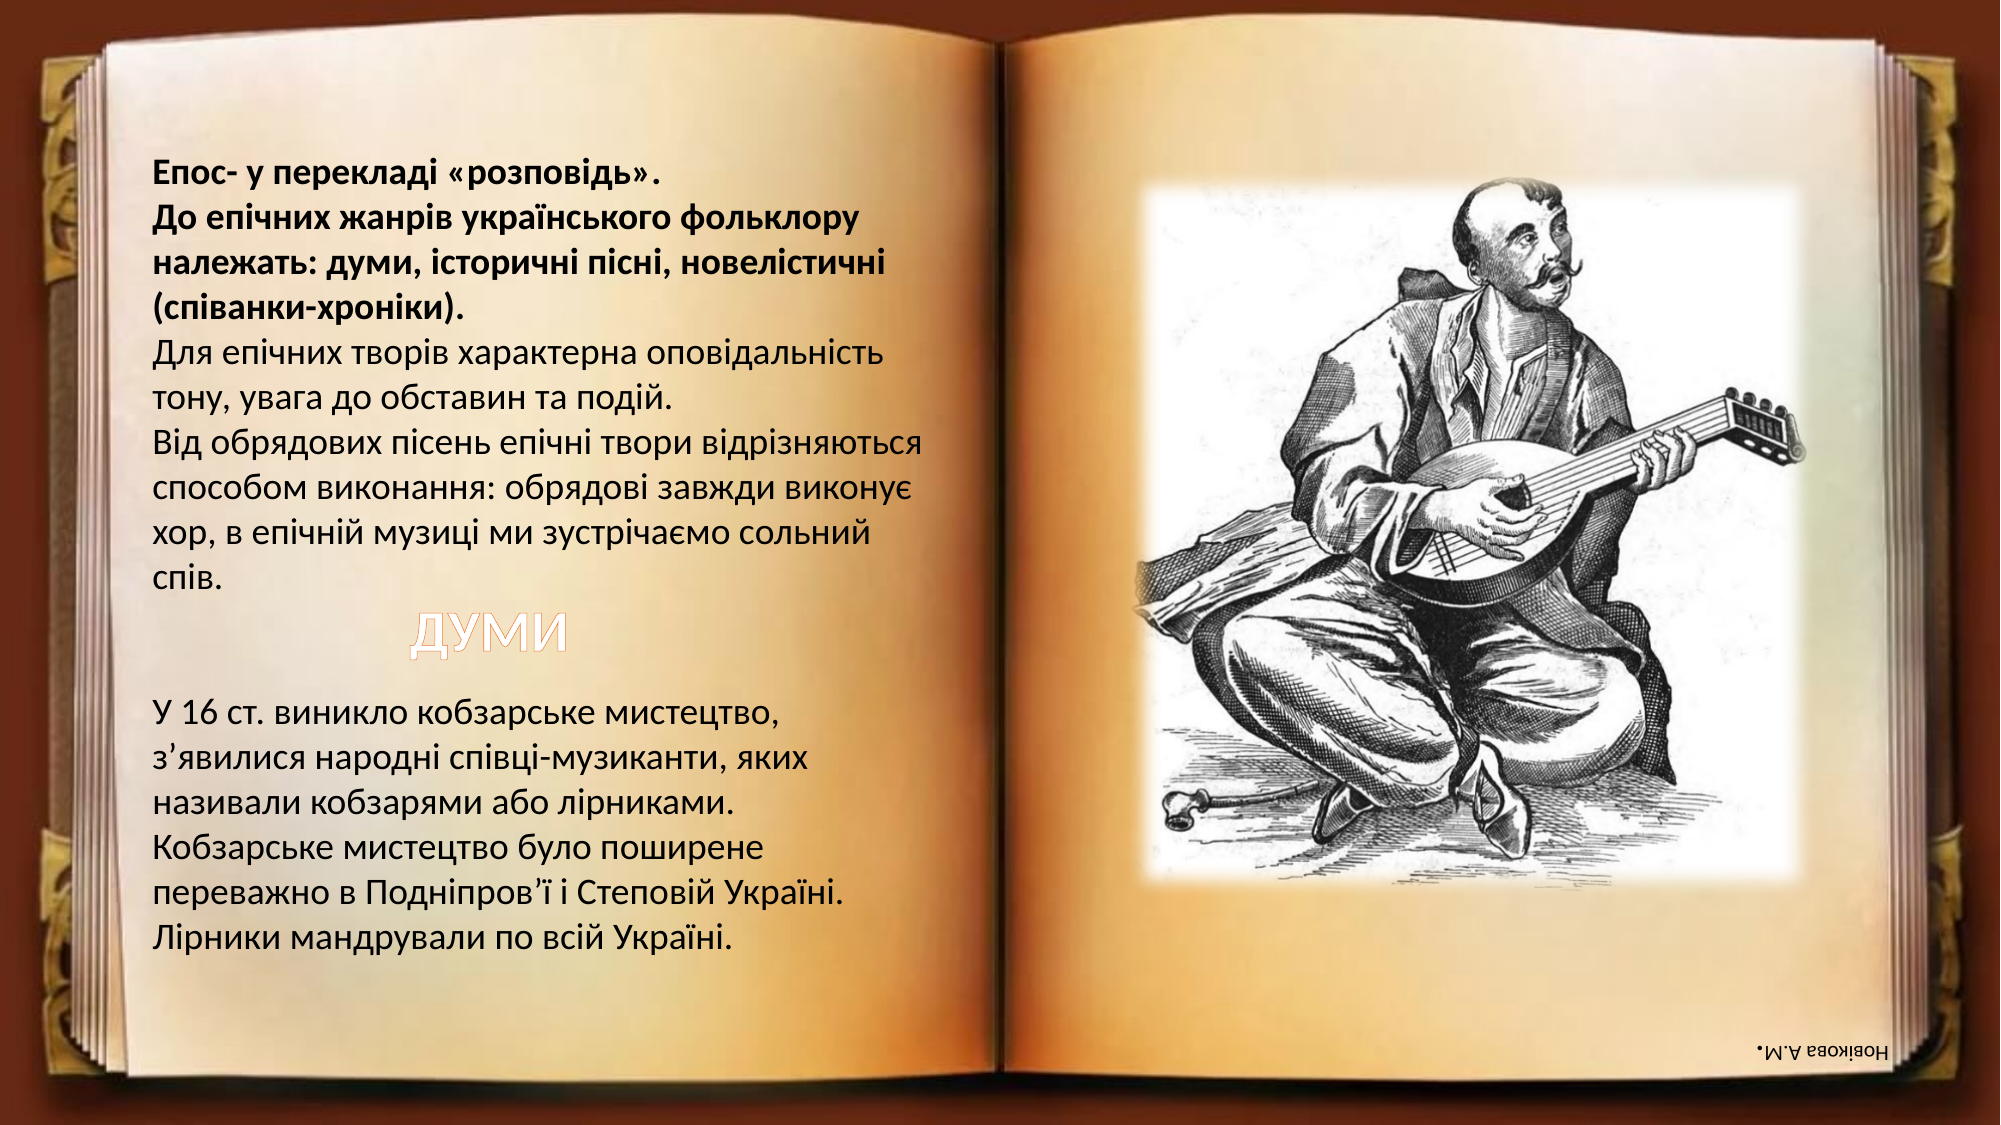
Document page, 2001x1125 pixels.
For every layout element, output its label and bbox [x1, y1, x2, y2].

picture [1126, 168, 1818, 899]
list [0, 0, 2000, 1125]
